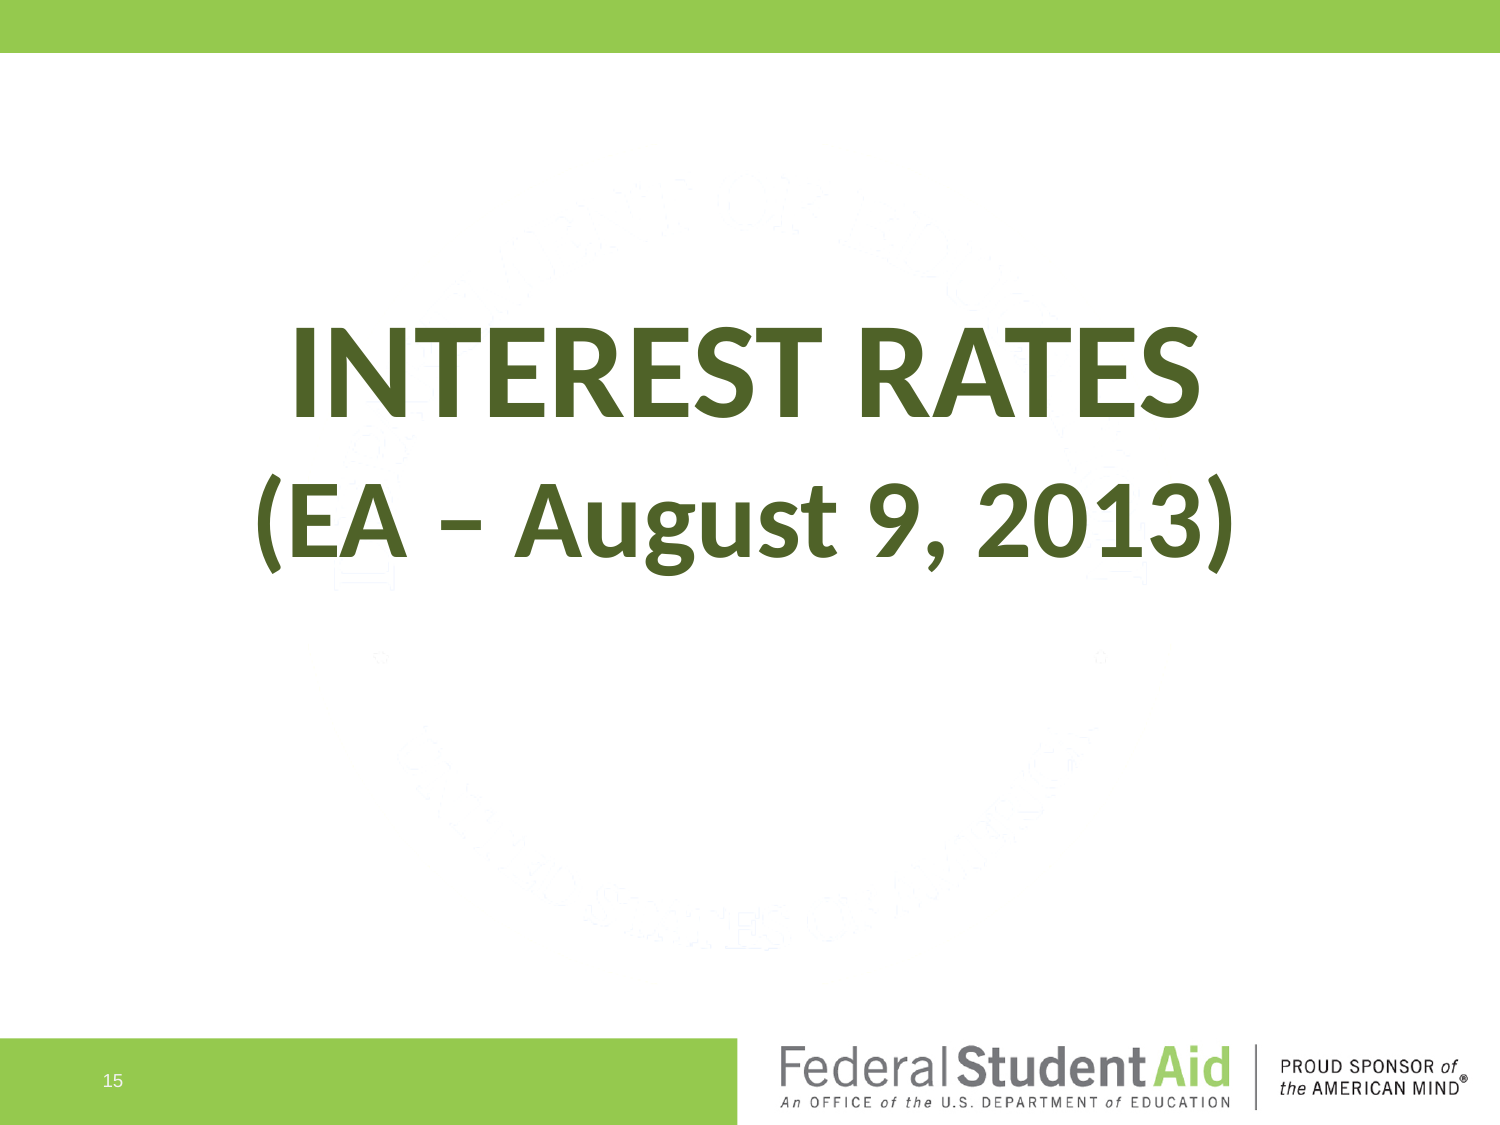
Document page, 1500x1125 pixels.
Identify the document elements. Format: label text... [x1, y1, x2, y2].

text_box [0, 1037, 250, 1100]
picture [761, 1020, 1488, 1125]
title INTEREST RATES (EA – August 9, 2013) [64, 272, 298, 588]
title INTEREST RATES (EA – August 9, 2013) [1192, 272, 1427, 588]
picture [303, 139, 1188, 997]
slide_number 15 [87, 1050, 438, 1110]
